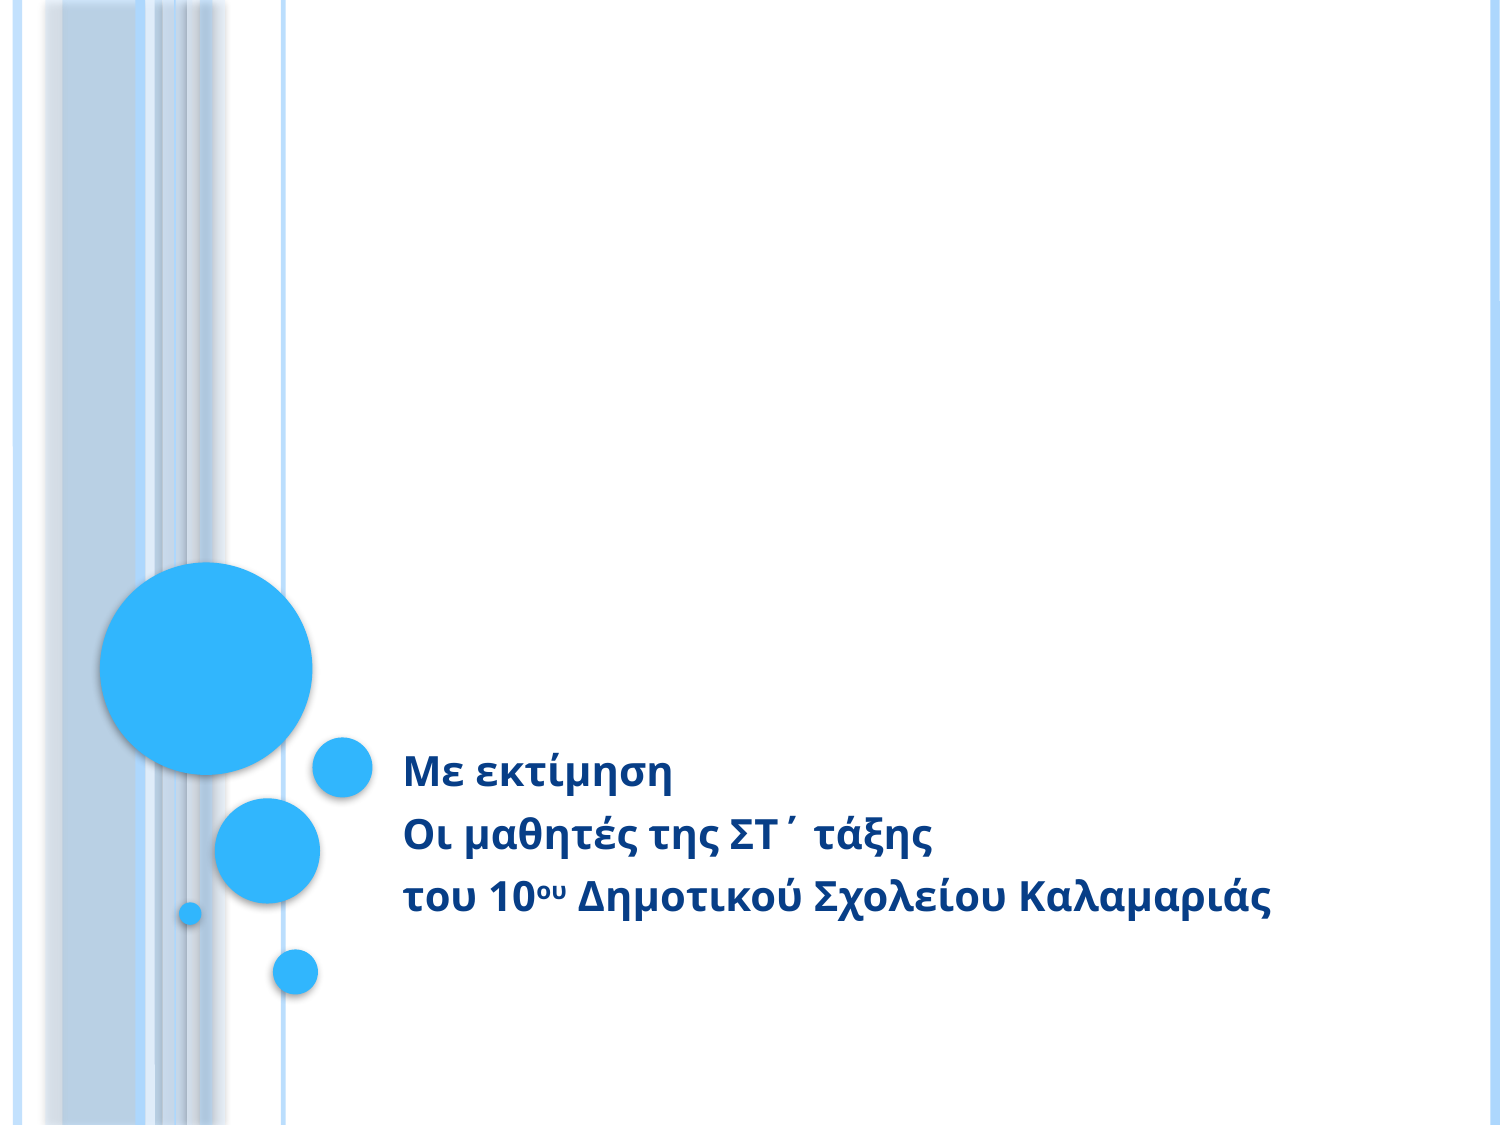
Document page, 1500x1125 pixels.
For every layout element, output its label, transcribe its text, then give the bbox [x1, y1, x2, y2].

subtitle Με εκτίμηση Οι μαθητές της ΣΤ΄ τάξης του 10ου Δημοτικού Σχολείου Καλαμαριάς [387, 737, 1400, 1000]
